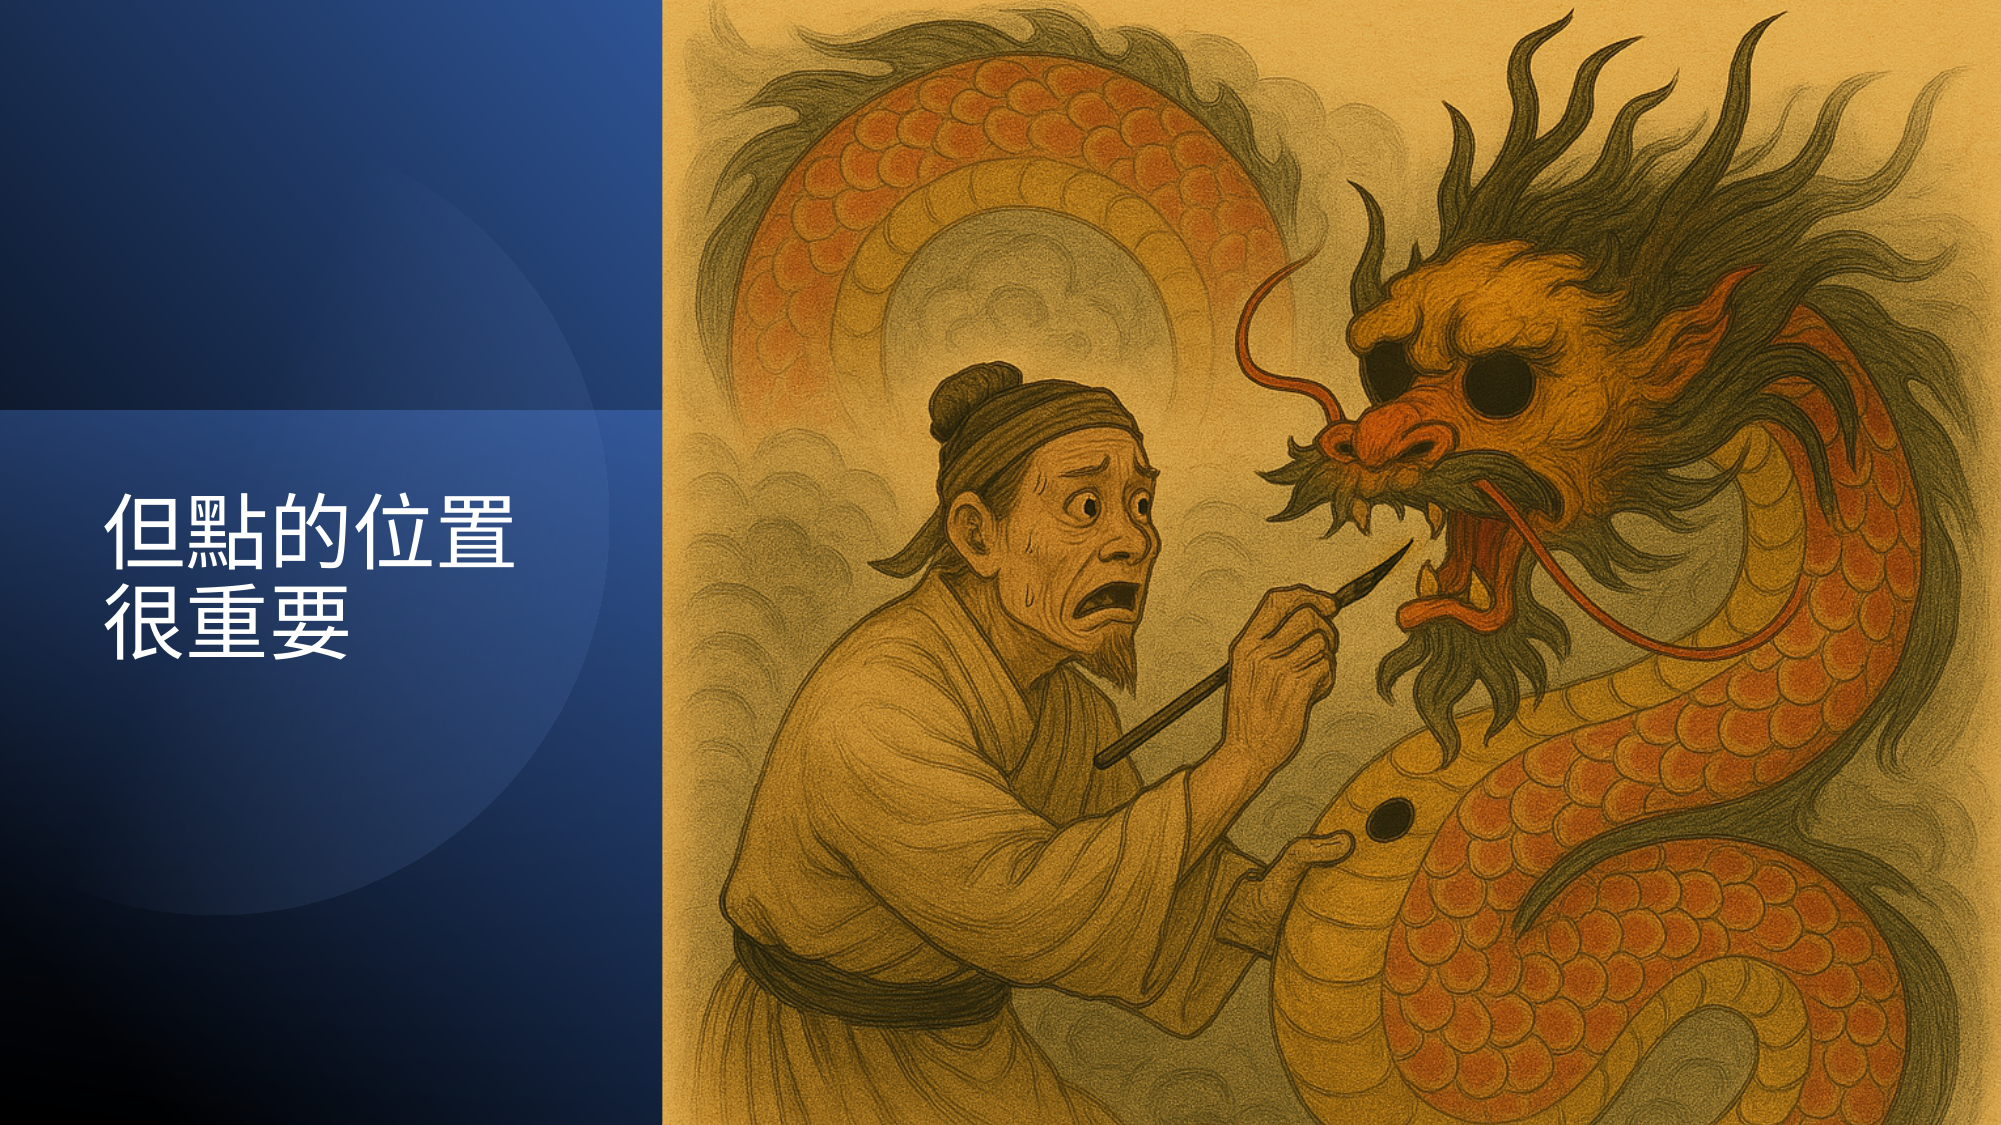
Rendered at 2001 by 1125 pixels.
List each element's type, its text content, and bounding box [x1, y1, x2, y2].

text_box [0, 124, 610, 895]
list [662, 0, 2000, 1125]
text_box [0, 0, 662, 409]
text_box [0, 409, 662, 1125]
title 但點的位置很重要 [87, 484, 589, 1064]
